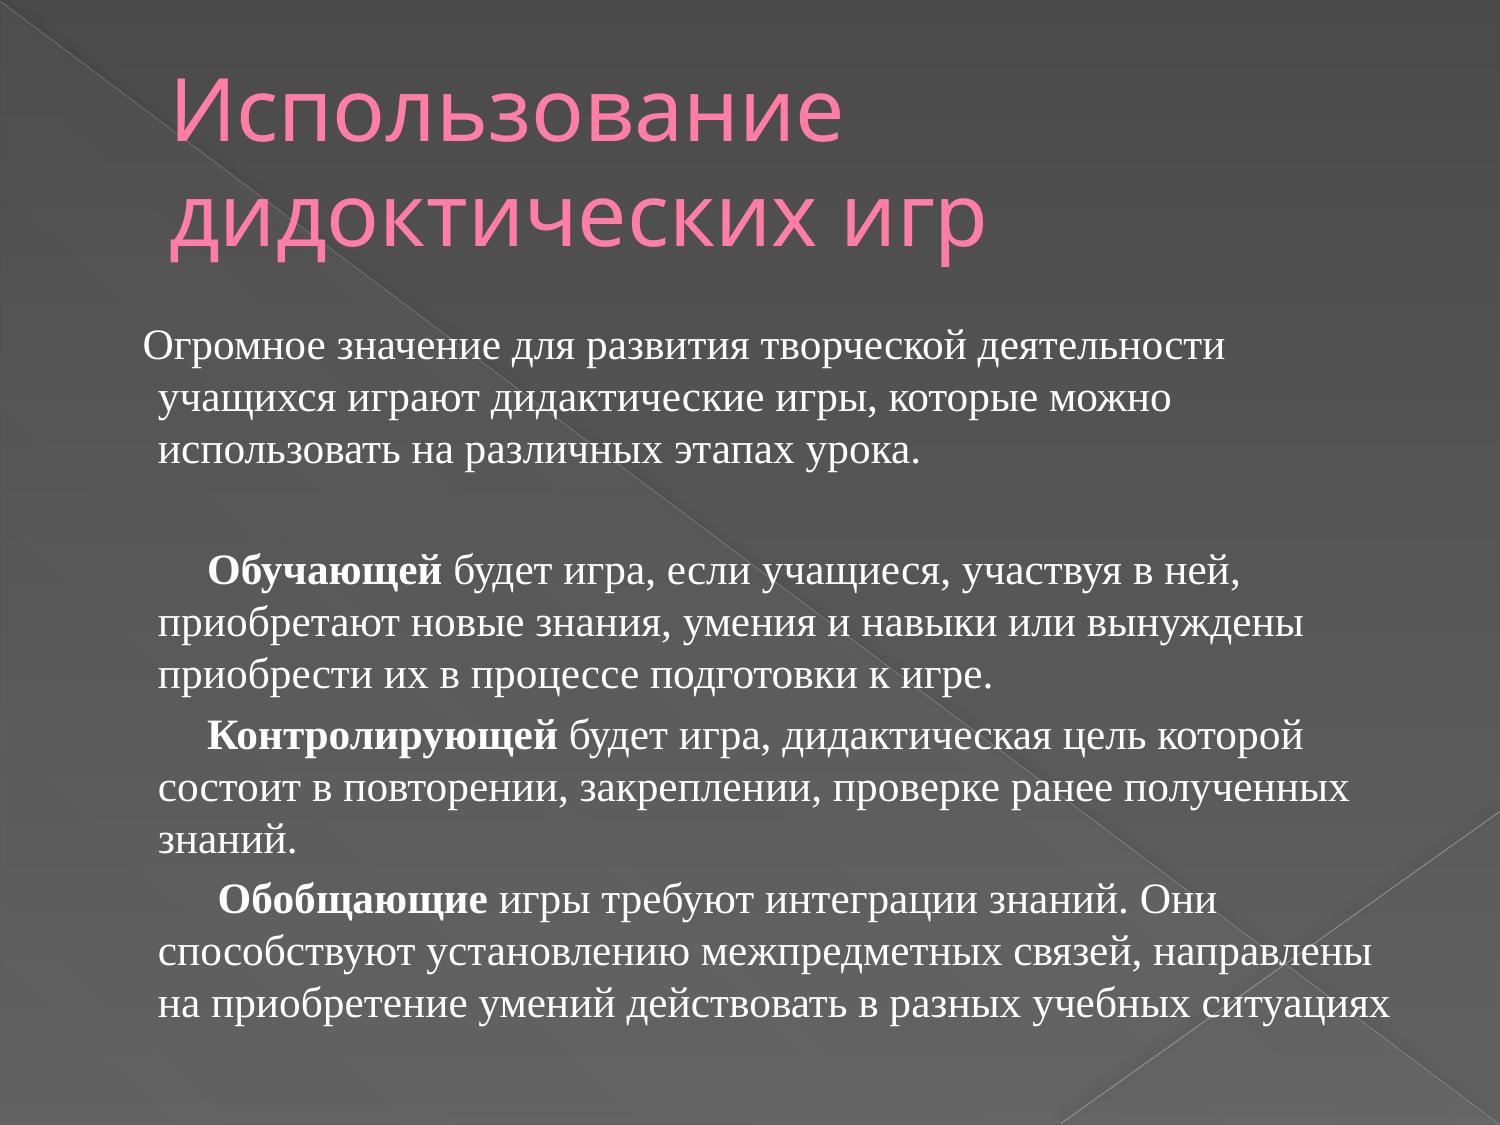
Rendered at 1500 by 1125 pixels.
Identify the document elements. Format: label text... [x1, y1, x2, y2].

list Огромное значение для развития творческой деятельности учащихся играют дидактические игры, которые можно использовать на различных этапах урока. Обучающей будет игра, если учащиеся, участвуя в ней, приобретают новые знания, умения и навыки или вынуждены приобрести их в процессе подготовки к игре. Контролирующей будет игра, дидактическая цель которой состоит в повторении, закреплении, проверке ранее полученных знаний. Обобщающие игры требуют интеграции знаний. Они способствуют установлению межпредметных связей, направлены на приобретение умений действовать в разных учебных ситуациях [75, 308, 1425, 1059]
title Использование дидоктических игр [75, 43, 1425, 274]
